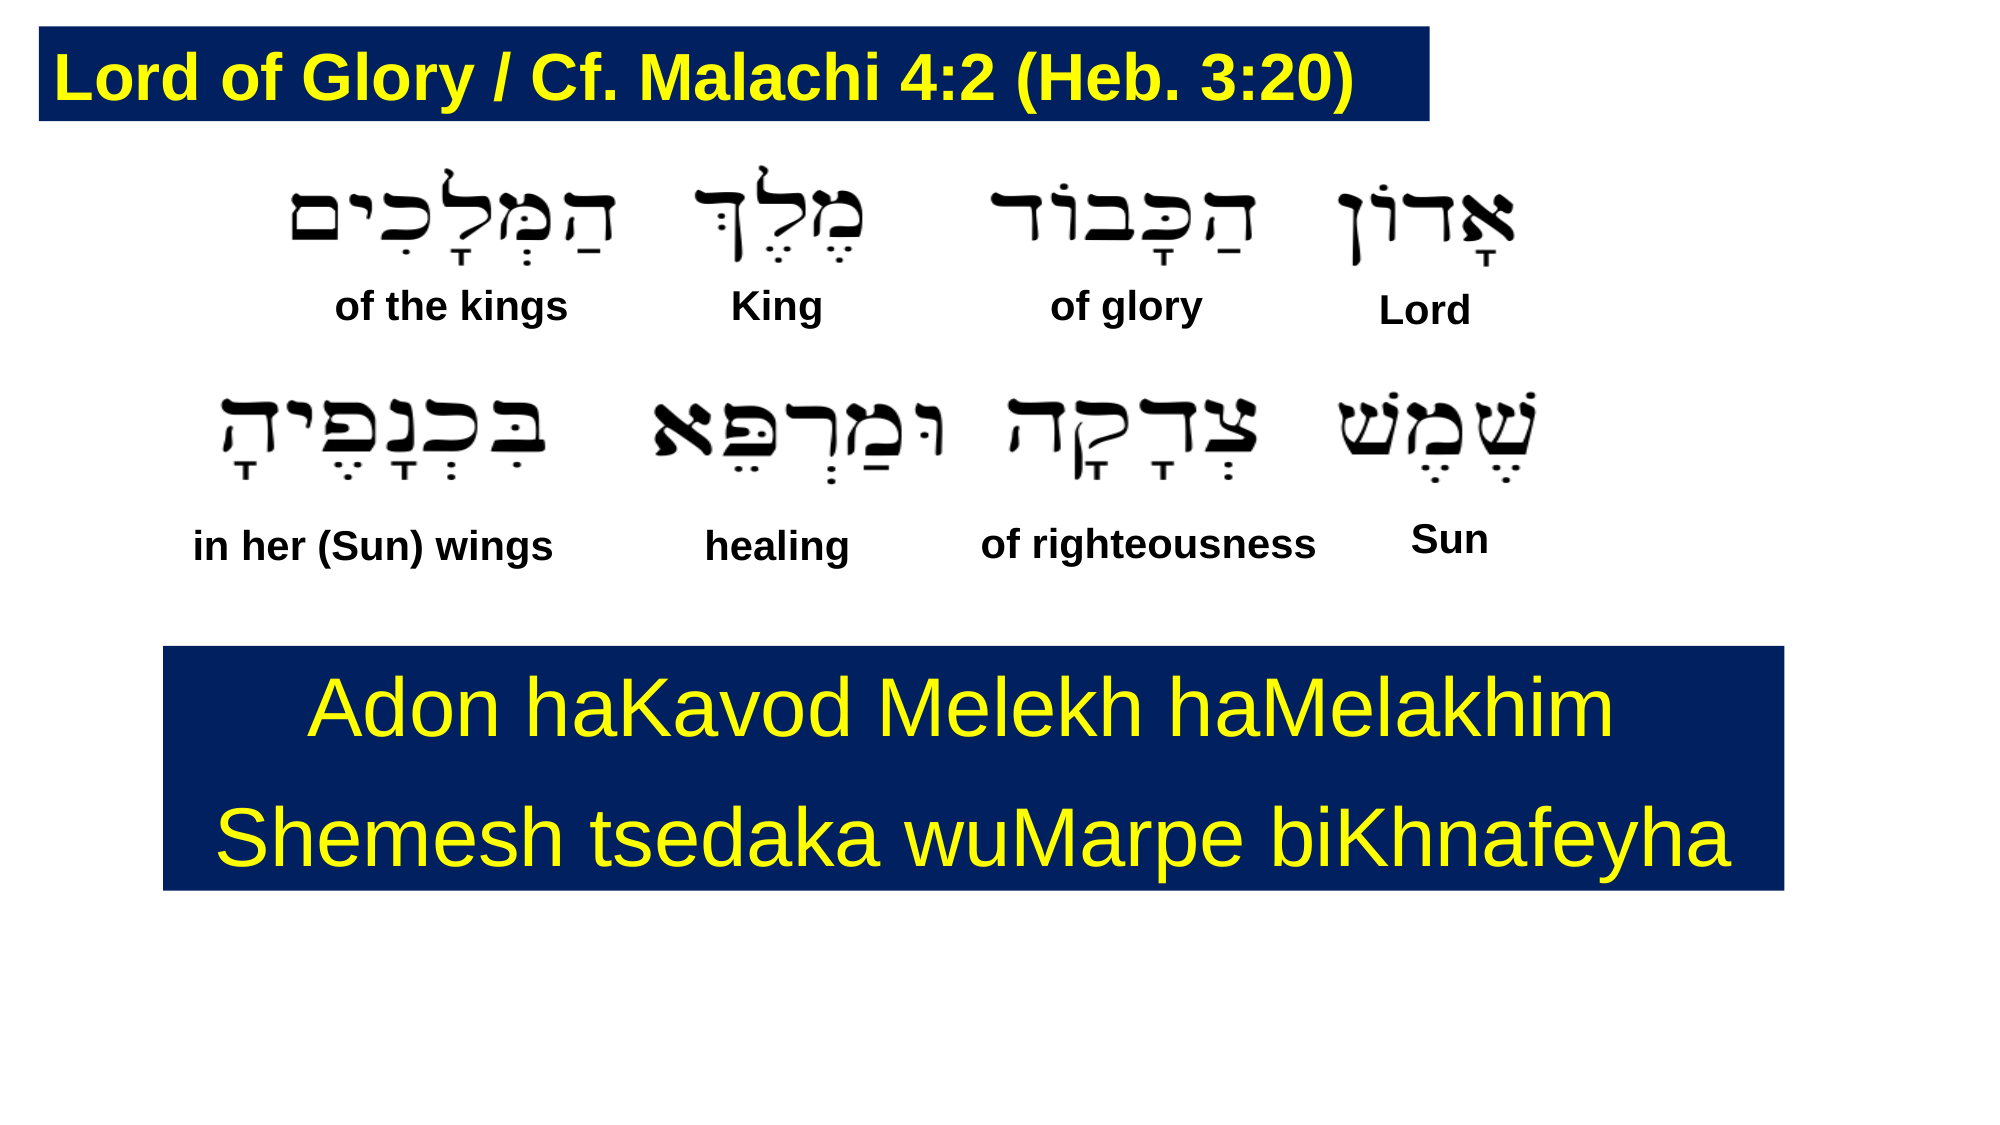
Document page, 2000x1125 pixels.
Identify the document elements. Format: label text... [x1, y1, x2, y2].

picture [679, 160, 886, 268]
text_box King [674, 271, 881, 337]
text_box Sun [1337, 504, 1563, 570]
text_box of righteousness [963, 509, 1335, 575]
picture [270, 163, 633, 270]
picture [632, 389, 962, 490]
picture [1000, 385, 1267, 486]
text_box healing [637, 511, 918, 577]
picture [1327, 164, 1536, 271]
text_box of glory [979, 271, 1275, 337]
picture [183, 385, 563, 486]
text_box Lord [1294, 275, 1557, 341]
text_box Lord of Glory / Cf. Malachi 4:2 (Heb. 3:20) [38, 26, 1430, 122]
text_box of the kings [270, 271, 633, 337]
text_box in her (Sun) wings [167, 511, 579, 577]
picture [1319, 388, 1557, 489]
text_box Adon haKavod Melekh haMelakhim Shemesh tsedaka wuMarpe biKhnafeyha [163, 645, 1785, 891]
picture [967, 163, 1275, 270]
